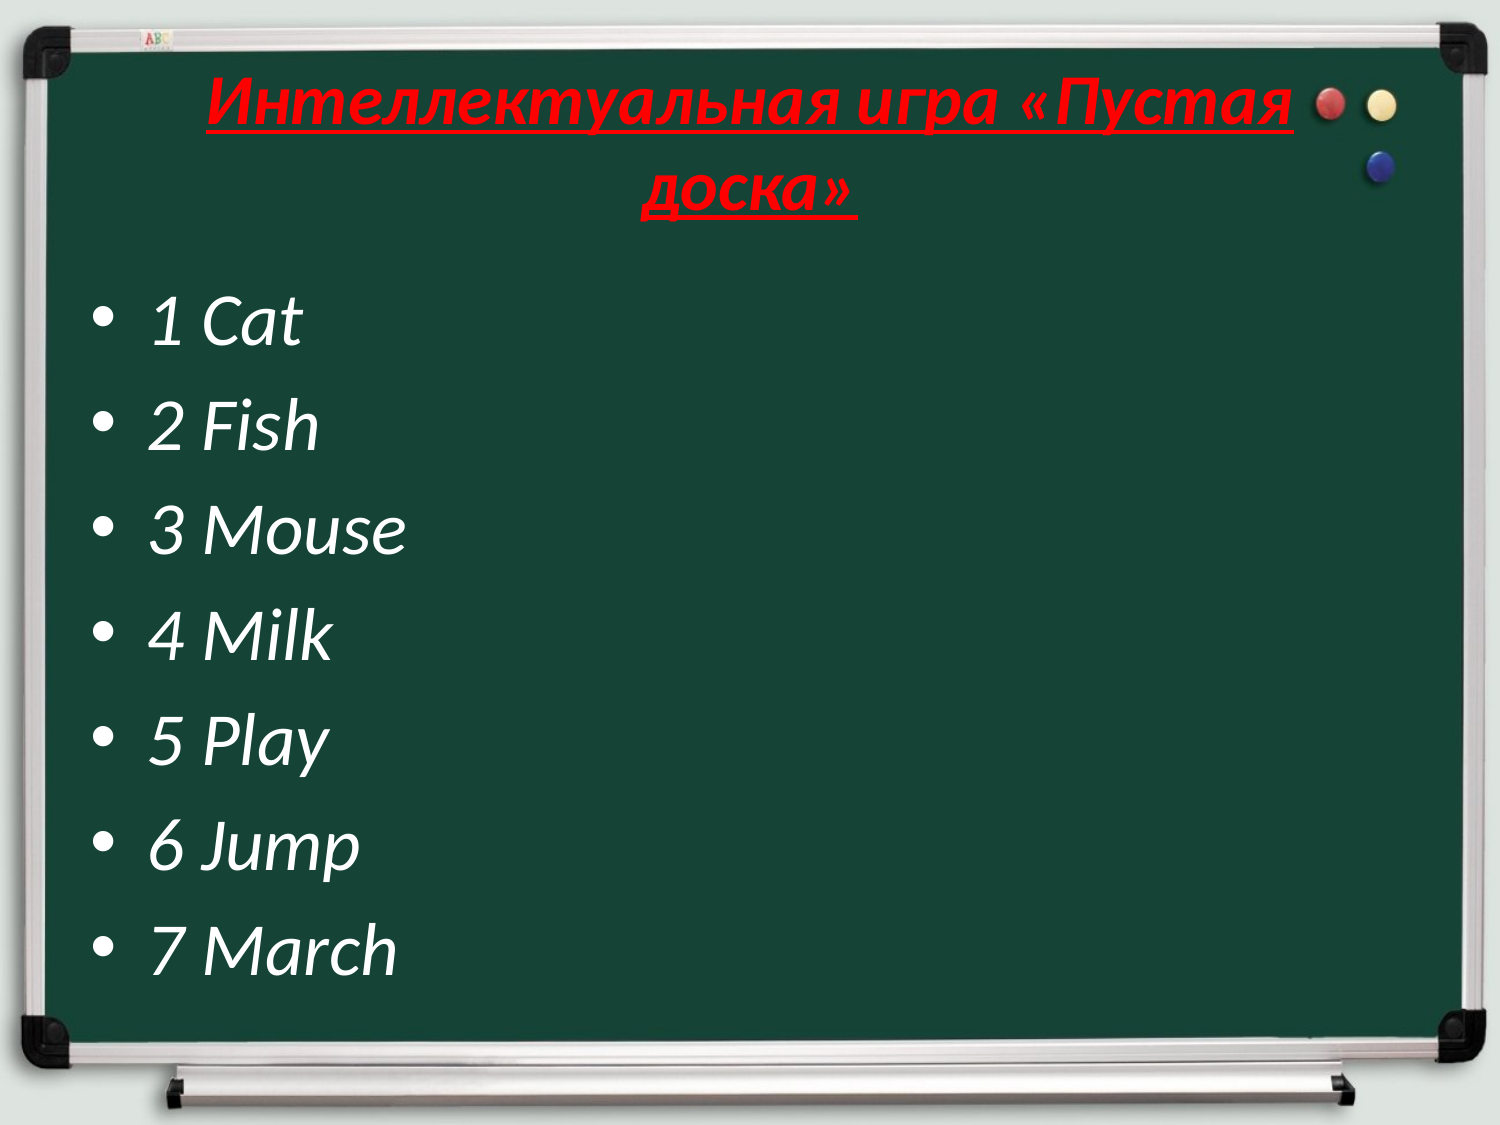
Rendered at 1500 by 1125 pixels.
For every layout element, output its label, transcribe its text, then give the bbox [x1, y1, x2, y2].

picture [0, 0, 1500, 1125]
title Интеллектуальная игра «Пустая доска» [75, 45, 1425, 233]
list 1 Cat 2 Fish 3 Mouse 4 Milk 5 Play 6 Jump 7 March [75, 262, 1425, 1005]
